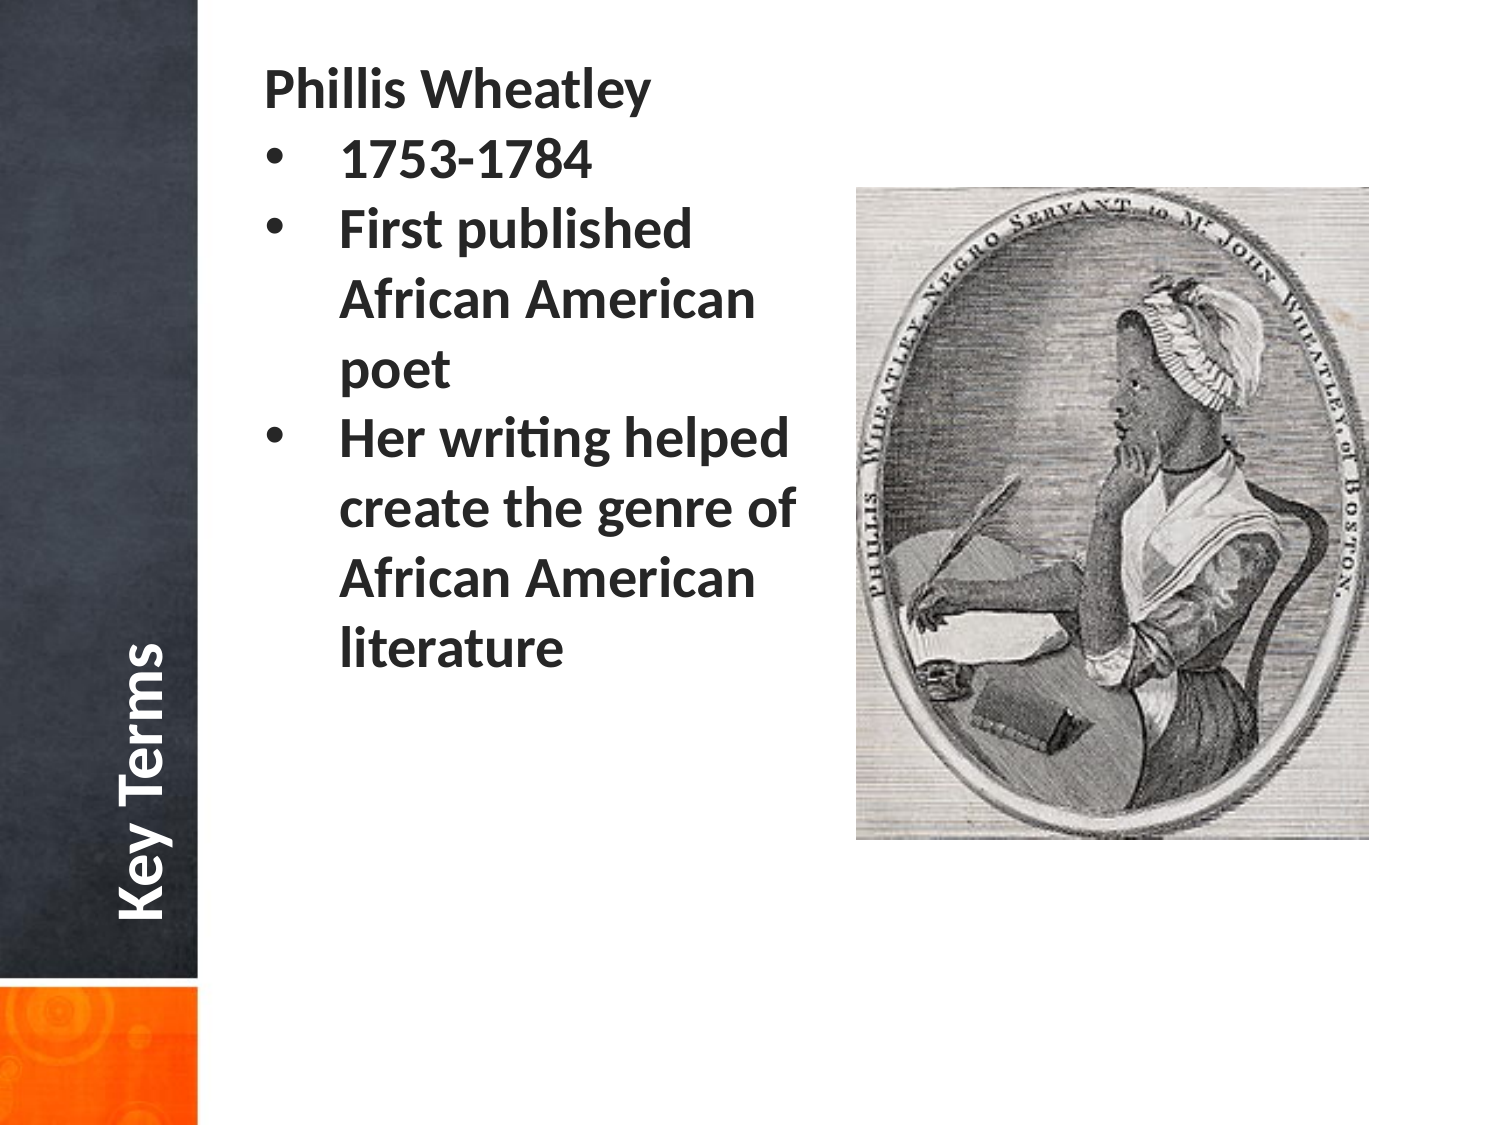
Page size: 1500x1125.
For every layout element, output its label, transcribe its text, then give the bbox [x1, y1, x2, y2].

text_box Phillis Wheatley 1753-1784 First published African American poet Her writing helped create the genre of African American literature [249, 43, 857, 1075]
text_box Key Terms [12, 37, 184, 938]
picture [0, 0, 1500, 1125]
